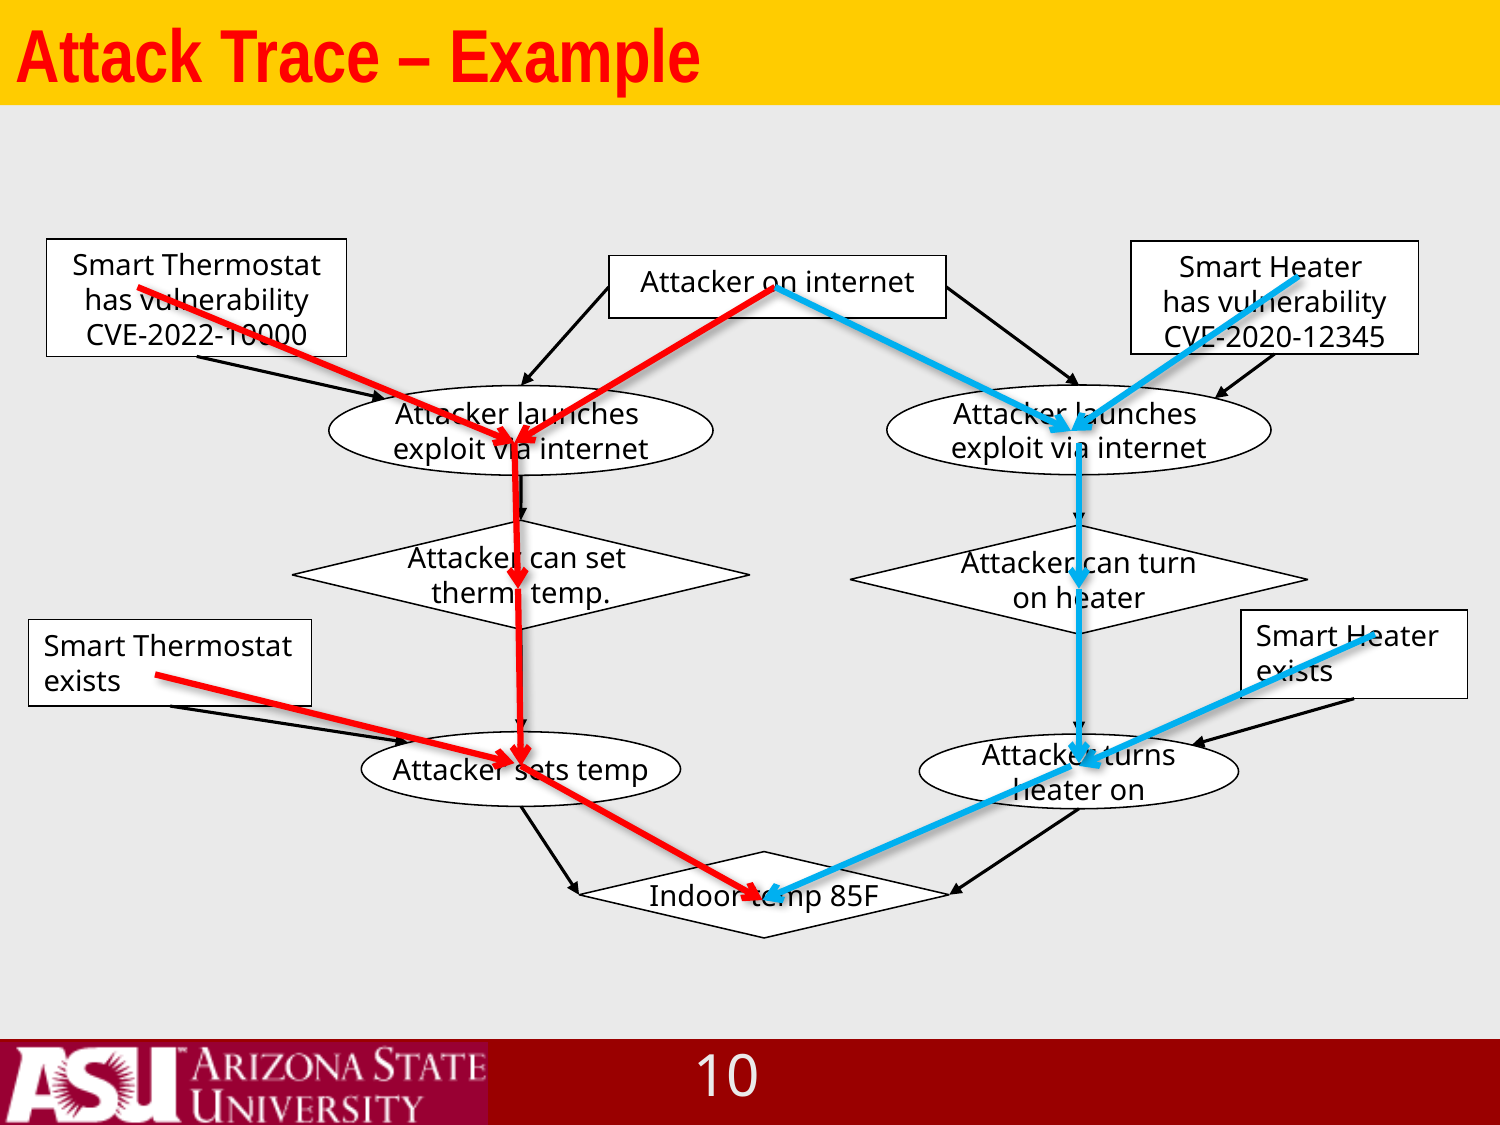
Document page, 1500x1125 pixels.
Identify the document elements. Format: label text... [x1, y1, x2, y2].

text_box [762, 765, 1072, 901]
text_box Attacker can turn on heater [849, 526, 1073, 633]
text_box Attacker can set therm. temp. [291, 523, 512, 628]
text_box Attacker on internet [608, 255, 947, 285]
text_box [137, 286, 513, 443]
picture [0, 1042, 488, 1125]
title Attack Trace – Example [0, 0, 1500, 106]
text_box Smart Thermostat has vulnerability CVE-2022-10000 [46, 238, 347, 357]
text_box Attacker turns heater on [1076, 775, 1238, 809]
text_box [520, 765, 761, 901]
text_box Smart Heater exists [1240, 610, 1468, 699]
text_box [514, 286, 776, 443]
text_box Attacker launches exploit via internet [890, 438, 1079, 475]
text_box Attacker launches exploit via internet [528, 451, 692, 476]
text_box Indoor temp 85F [640, 909, 889, 938]
text_box Attacker can turn on heater [1090, 527, 1308, 631]
text_box Attacker turns heater on [922, 734, 1072, 764]
text_box Attacker launches exploit via internet [350, 451, 509, 476]
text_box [1076, 808, 1080, 895]
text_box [154, 674, 512, 764]
text_box Attacker sets temp [361, 772, 515, 807]
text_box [517, 588, 522, 767]
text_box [514, 442, 519, 589]
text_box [1070, 275, 1299, 432]
text_box Smart Heater has vulnerability CVE-2020-12345 [1130, 241, 1419, 354]
slide_number 9 [612, 1042, 776, 1125]
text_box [774, 286, 1065, 432]
text_box Smart Thermostat exists [28, 619, 312, 707]
text_box Attacker launches exploit via internet [1083, 439, 1267, 475]
text_box Attacker sets temp [534, 731, 680, 764]
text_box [1082, 633, 1376, 767]
text_box Attacker can set therm. temp. [530, 522, 750, 627]
